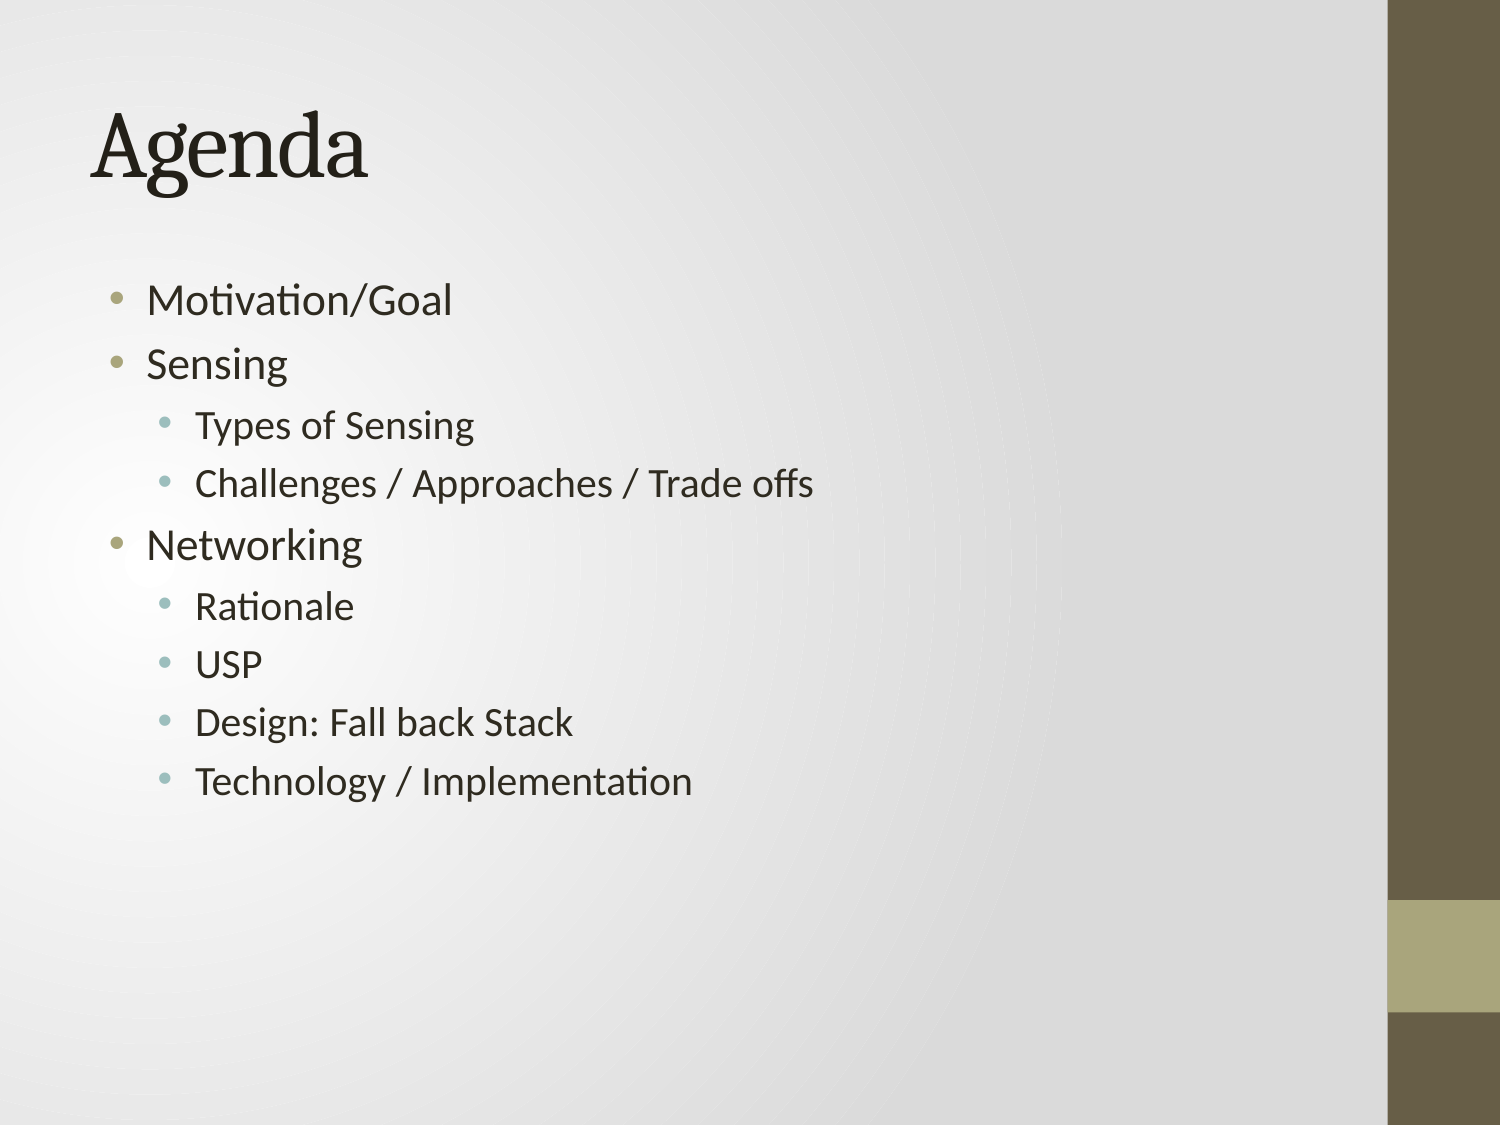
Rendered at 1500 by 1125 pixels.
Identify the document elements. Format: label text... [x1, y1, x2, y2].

list Motivation/Goal Sensing Types of Sensing Challenges / Approaches / Trade offs Networking Rationale USP Design: Fall back Stack Technology / Implementation [75, 262, 1325, 1050]
title Agenda [75, 45, 1325, 233]
